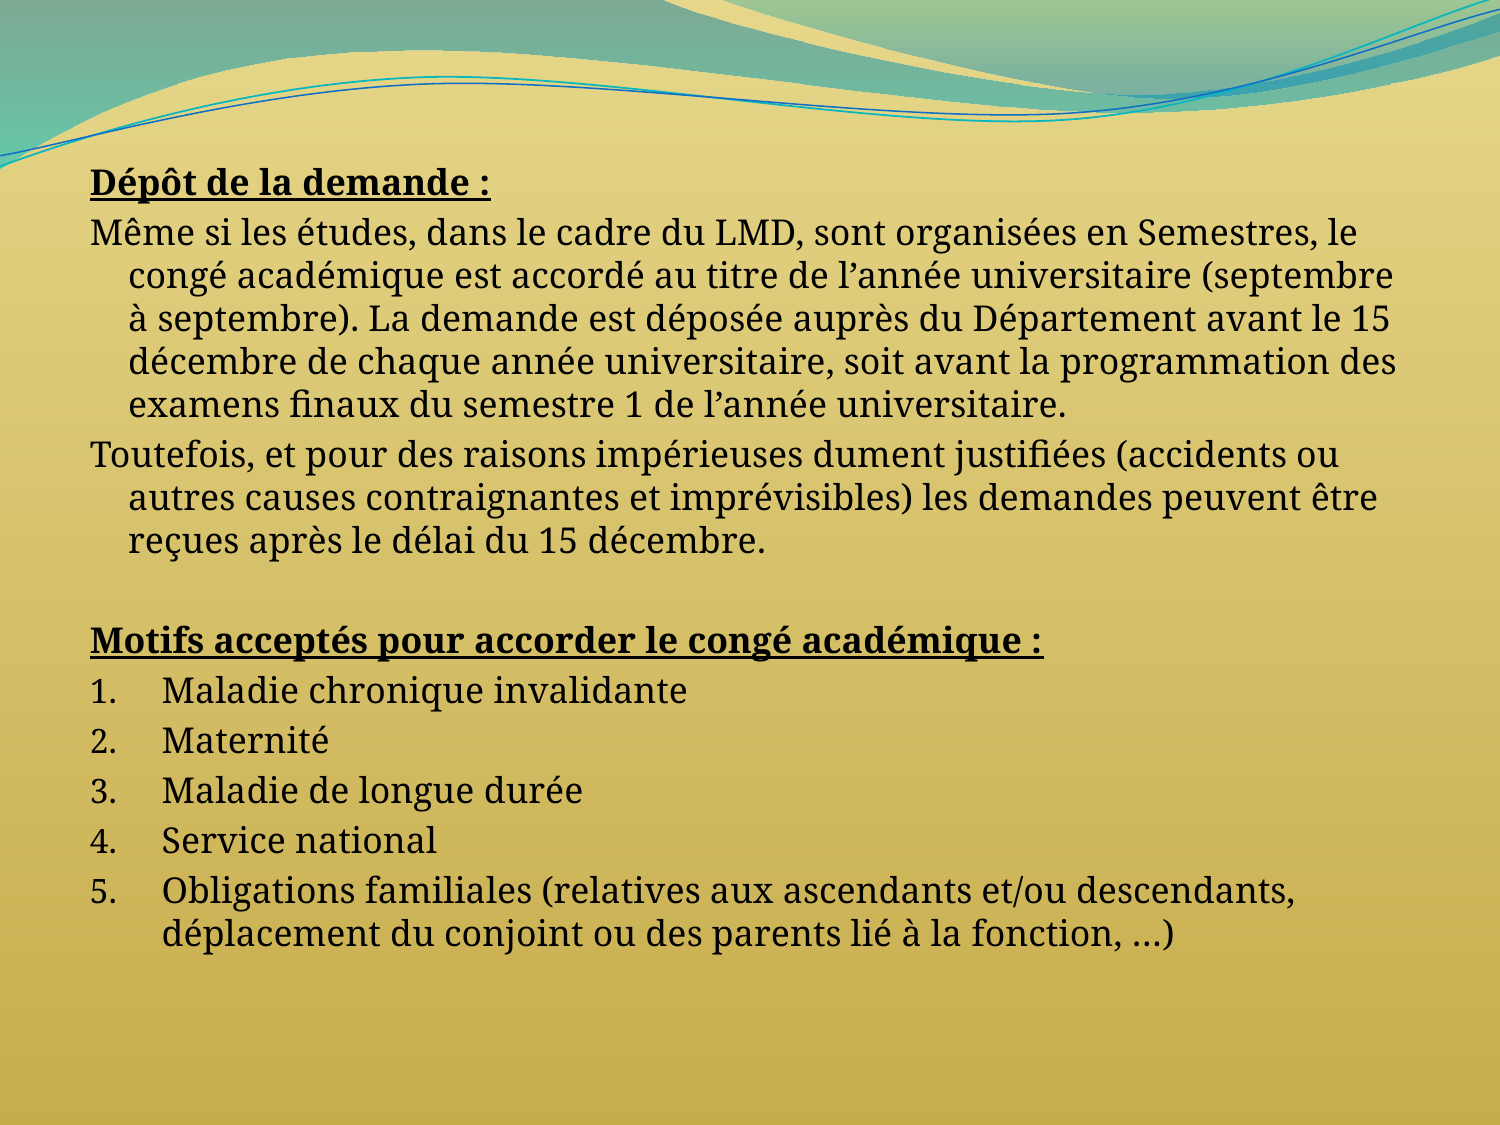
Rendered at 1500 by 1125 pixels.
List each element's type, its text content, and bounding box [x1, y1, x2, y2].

list Dépôt de la demande : Même si les études, dans le cadre du LMD, sont organisées en Semestres, le congé académique est accordé au titre de l’année universitaire (septembre à septembre). La demande est déposée auprès du Département avant le 15 décembre de chaque année universitaire, soit avant la programmation des examens finaux du semestre 1 de l’année universitaire. Toutefois, et pour des raisons impérieuses dument justifiées (accidents ou autres causes contraignantes et imprévisibles) les demandes peuvent être reçues après le délai du 15 décembre. Motifs acceptés pour accorder le congé académique : Maladie chronique invalidante Maternité Maladie de longue durée Service national Obligations familiales (relatives aux ascendants et/ou descendants, déplacement du conjoint ou des parents lié à la fonction, …) [75, 152, 1425, 1038]
